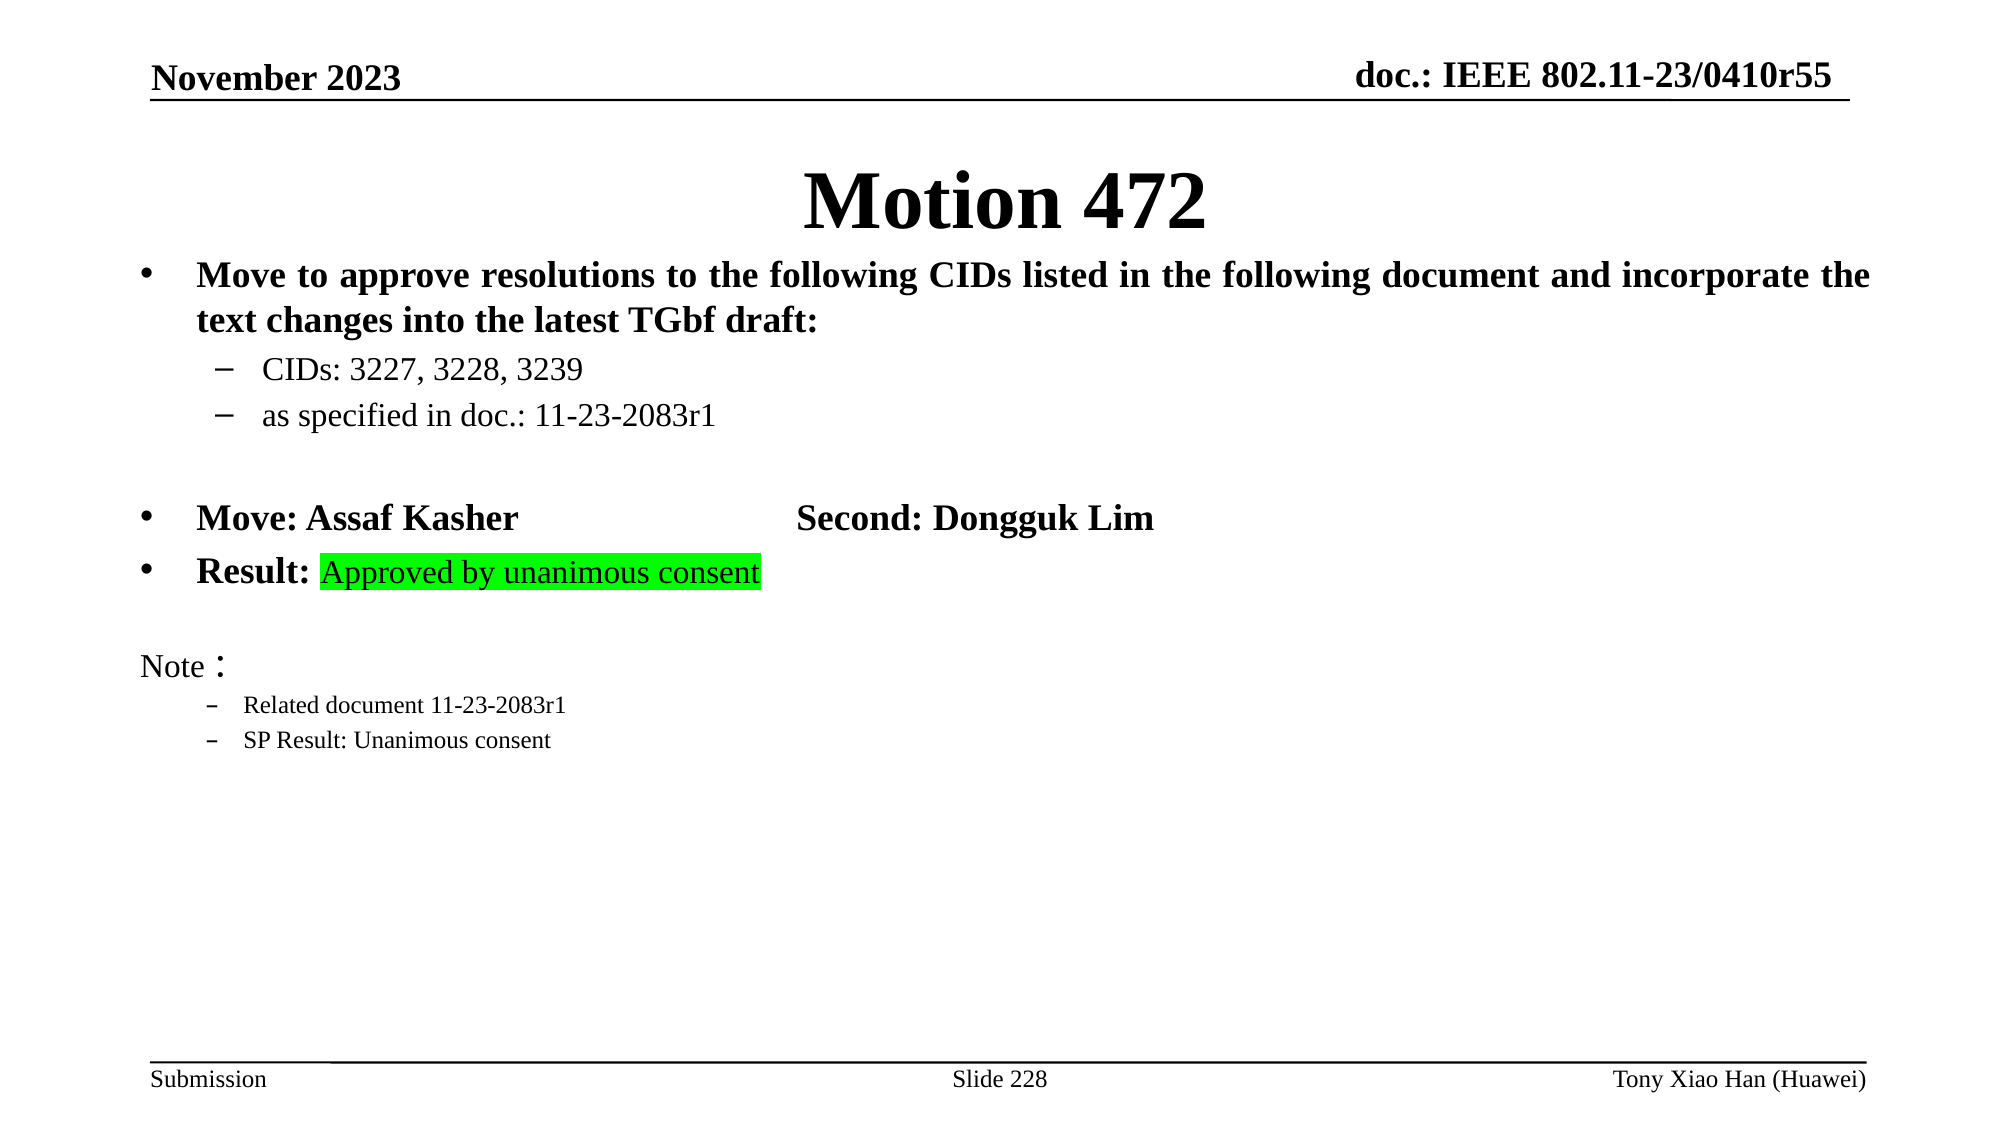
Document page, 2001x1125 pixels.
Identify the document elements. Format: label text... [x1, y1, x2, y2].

text_box Motion 472 [368, 137, 1644, 212]
text_box Move to approve resolutions to the following CIDs listed in the following document and incorporate the text changes into the latest TGbf draft: CIDs: 3227, 3228, 3239 as specified in doc.: 11-23-2083r1 Move: Assaf Kasher Second: Dongguk Lim Result: Approved by unanimous consent Note： Related document 11-23-2083r1 SP Result: Unanimous consent [125, 212, 1888, 988]
